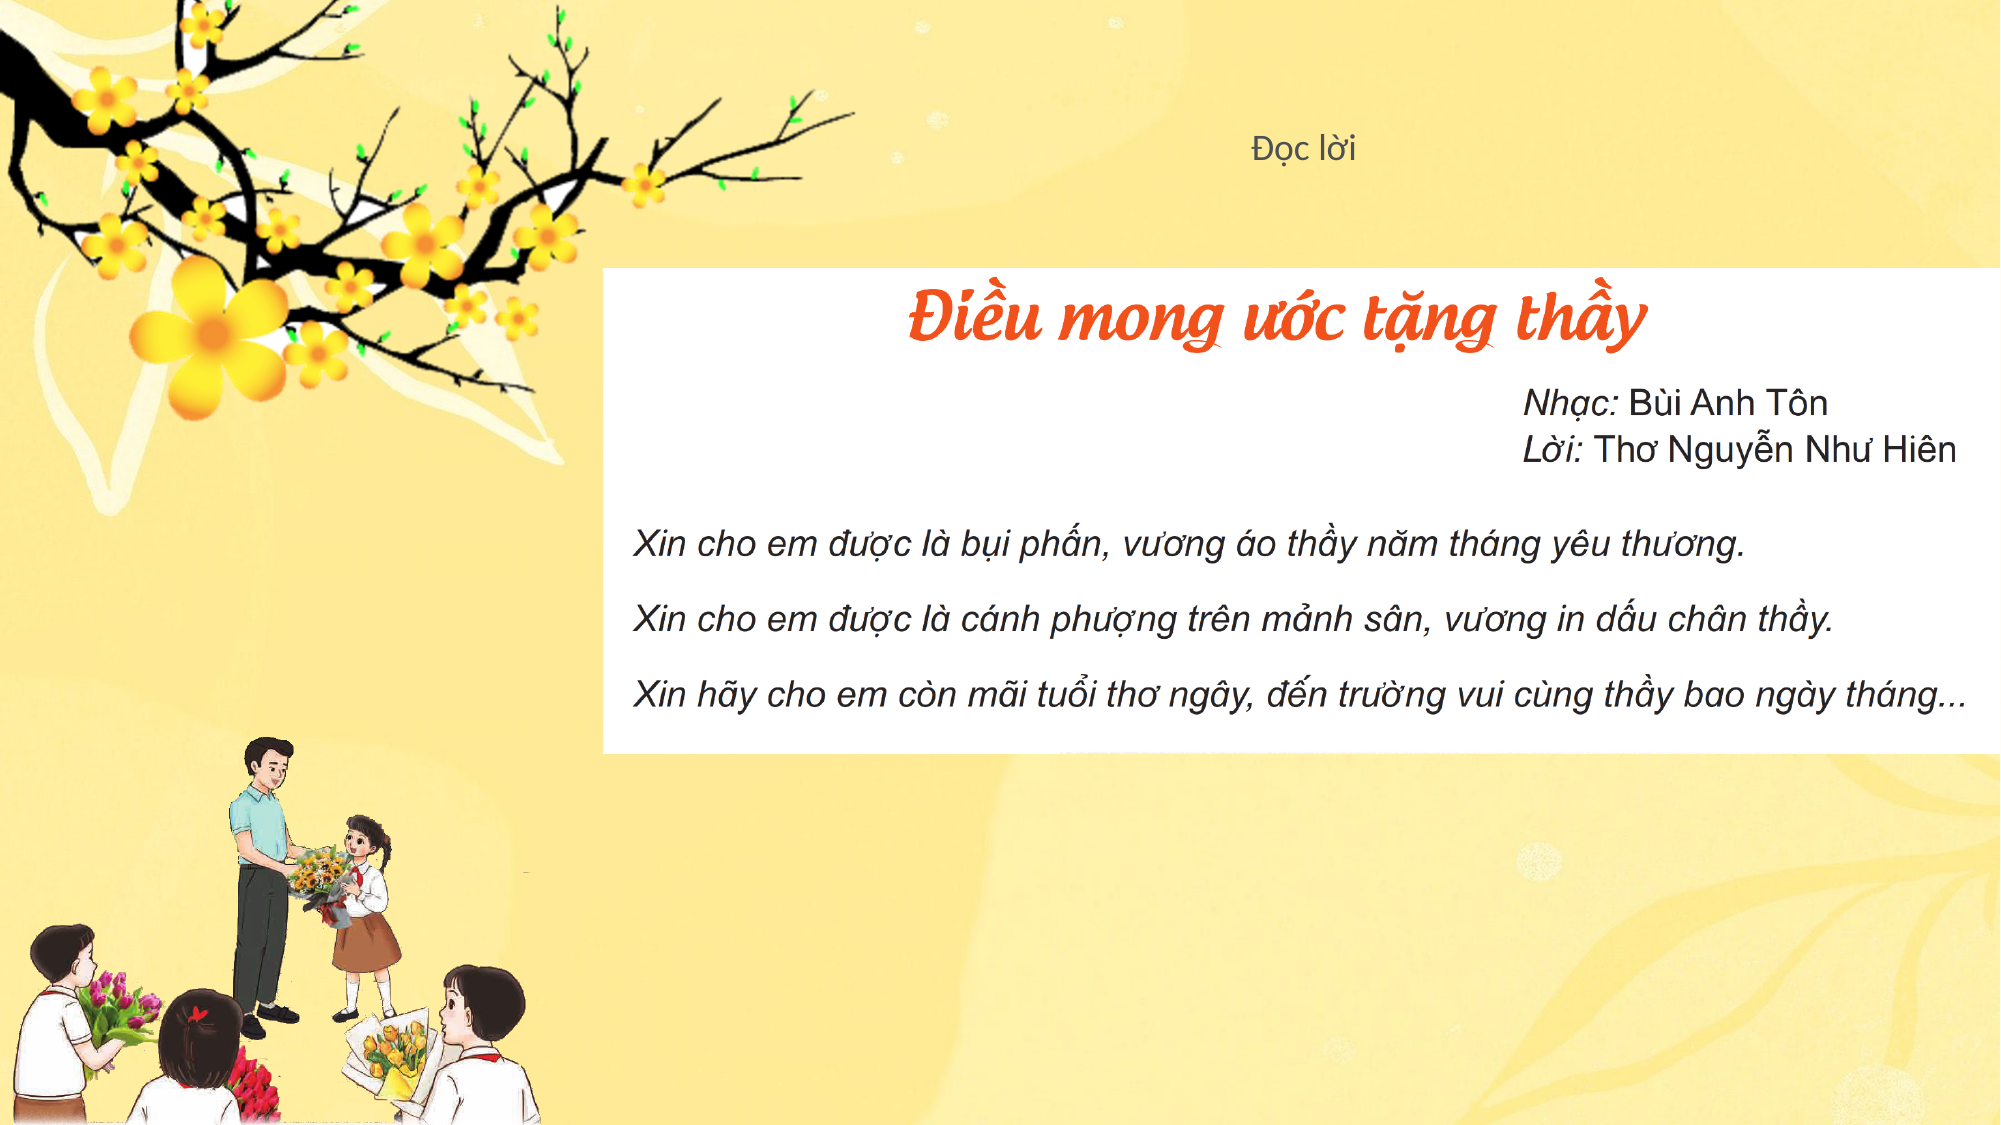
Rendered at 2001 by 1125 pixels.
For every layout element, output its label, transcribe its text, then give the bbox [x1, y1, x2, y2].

text_box Đọc lời [1236, 115, 1651, 175]
picture [0, 0, 2001, 1125]
